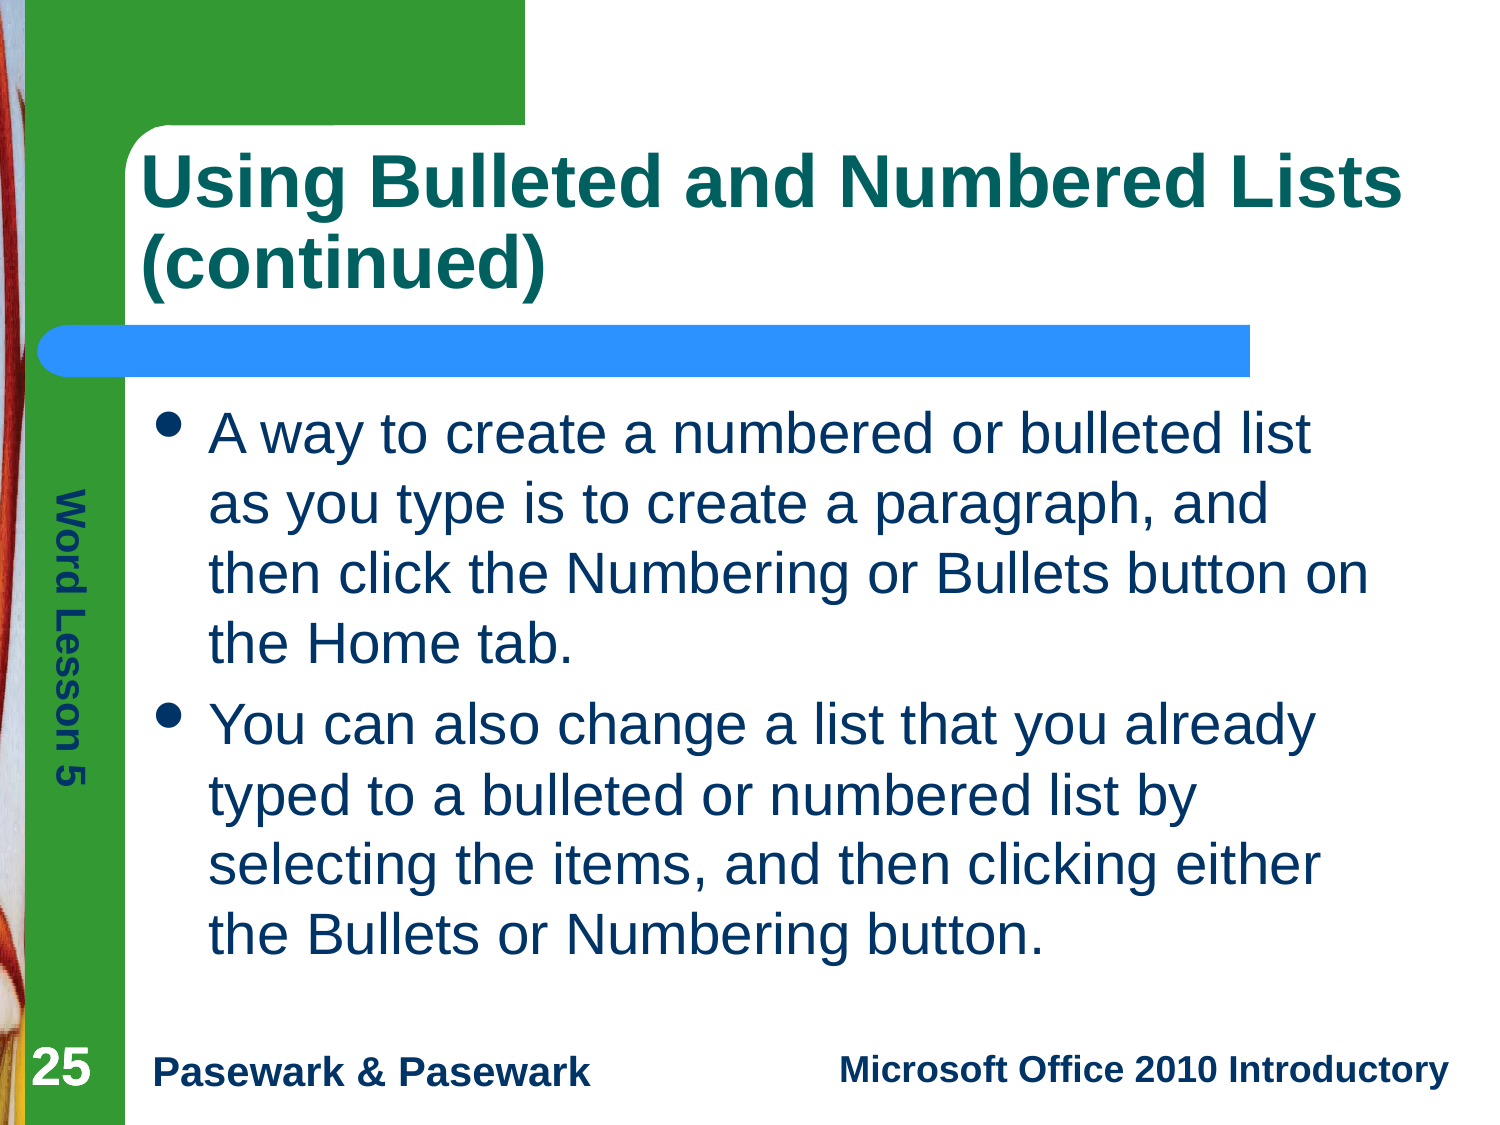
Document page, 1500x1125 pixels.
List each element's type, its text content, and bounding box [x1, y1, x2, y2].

title Using Bulleted and Numbered Lists (continued) [124, 124, 1463, 313]
text_box 25 [13, 1023, 111, 1105]
picture [0, 0, 25, 1125]
text_box A way to create a numbered or bulleted list as you type is to create a paragraph, and then click the Numbering or Bullets button on the Home tab. You can also change a list that you already typed to a bulleted or numbered list by selecting the items, and then clicking either the Bullets or Numbering button. [137, 387, 1400, 1050]
